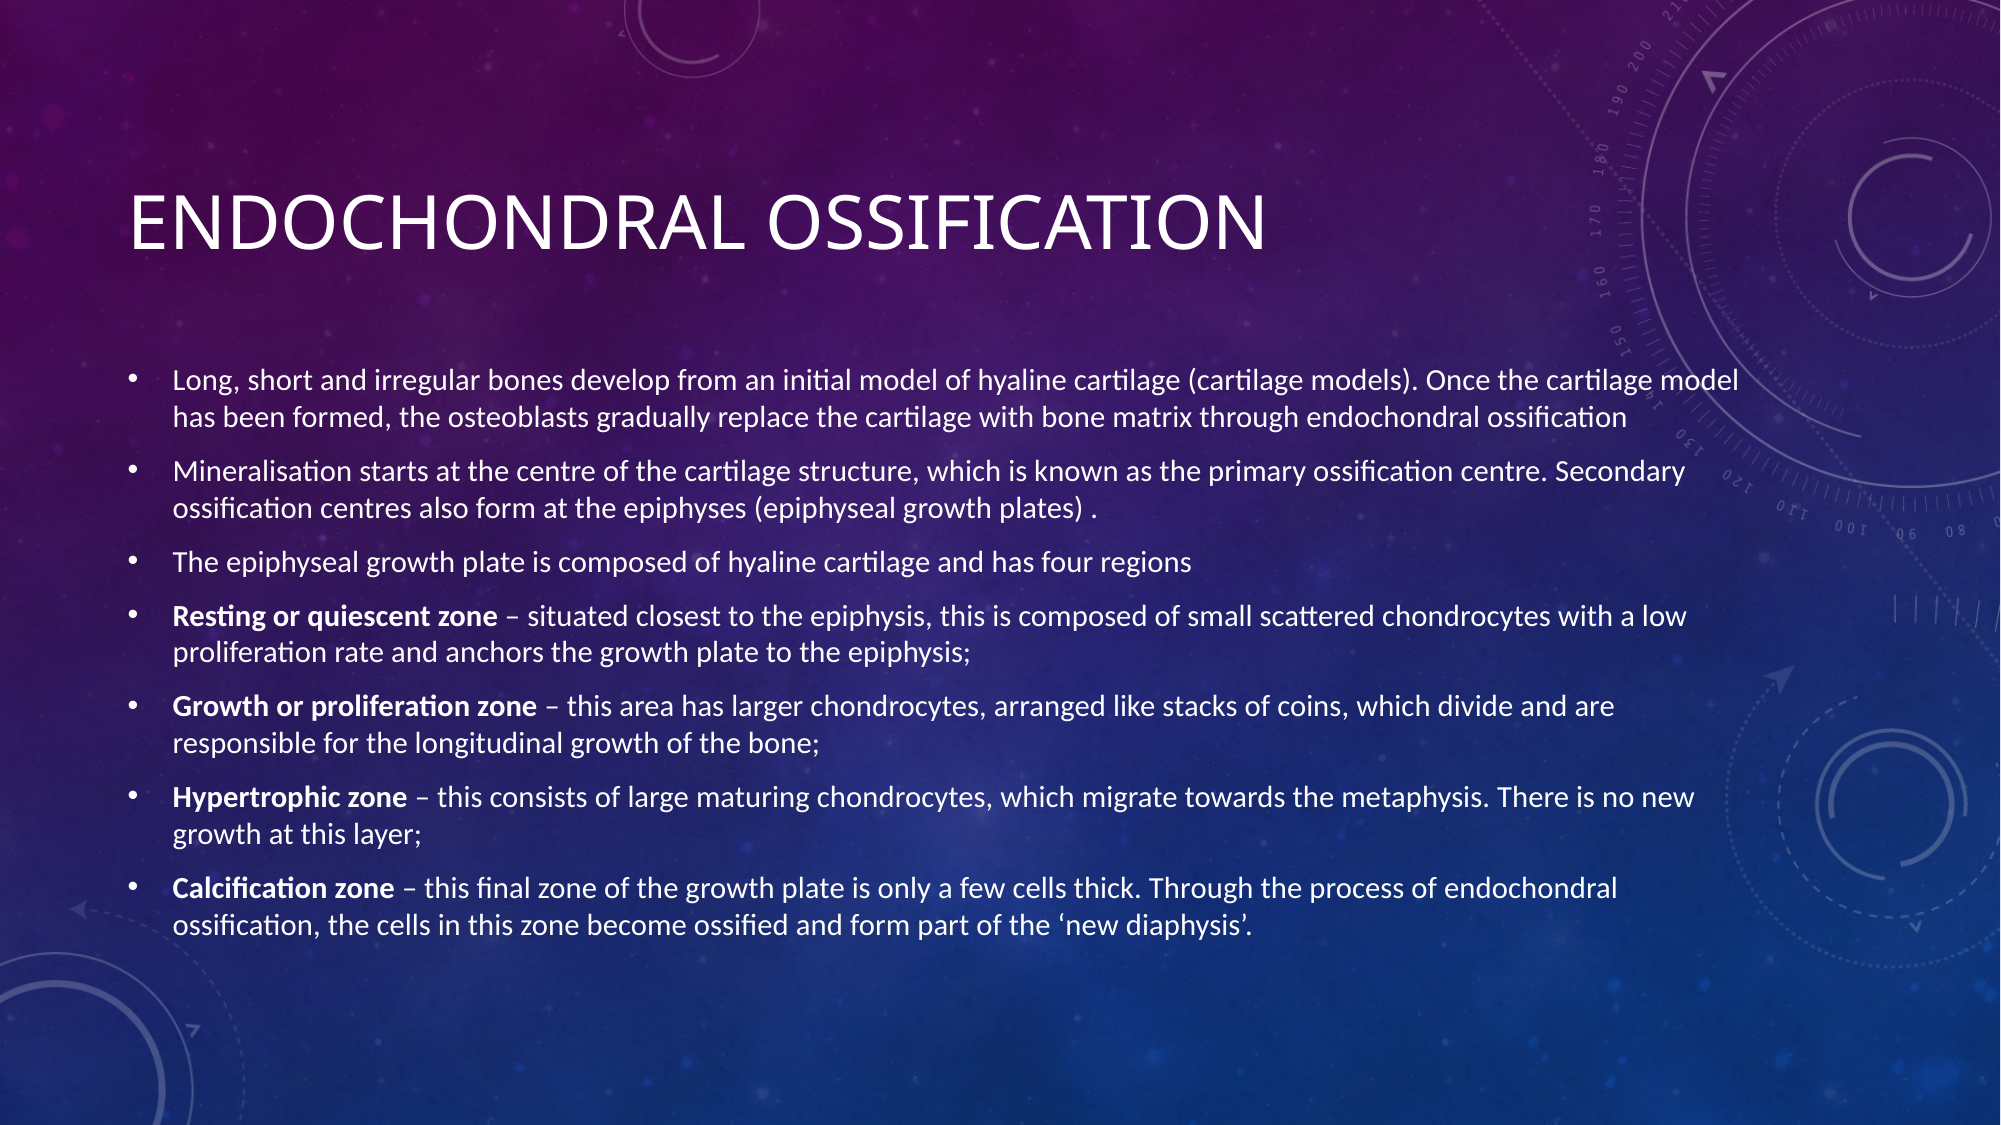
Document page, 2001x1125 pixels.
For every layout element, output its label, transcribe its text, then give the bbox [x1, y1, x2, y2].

title Endochondral Ossification [112, 99, 1775, 339]
list Long, short and irregular bones develop from an initial model of hyaline cartilage (cartilage models). Once the cartilage model has been formed, the osteoblasts gradually replace the cartilage with bone matrix through endochondral ossification Mineralisation starts at the centre of the cartilage structure, which is known as the primary ossification centre. Secondary ossification centres also form at the epiphyses (epiphyseal growth plates) . The epiphyseal growth plate is composed of hyaline cartilage and has four regions Resting or quiescent zone – situated closest to the epiphysis, this is composed of small scattered chondrocytes with a low proliferation rate and anchors the growth plate to the epiphysis; Growth or proliferation zone – this area has larger chondrocytes, arranged like stacks of coins, which divide and are responsible for the longitudinal growth of the bone; Hypertrophic zone – this consists of large maturing chondrocytes, which migrate towards the metaphysis. There is no new growth at this layer; Calcification zone – this final zone of the growth plate is only a few cells thick. Through the process of endochondral ossification, the cells in this zone become ossified and form part of the ‘new diaphysis’. [112, 351, 1775, 950]
picture [0, 0, 2001, 1125]
